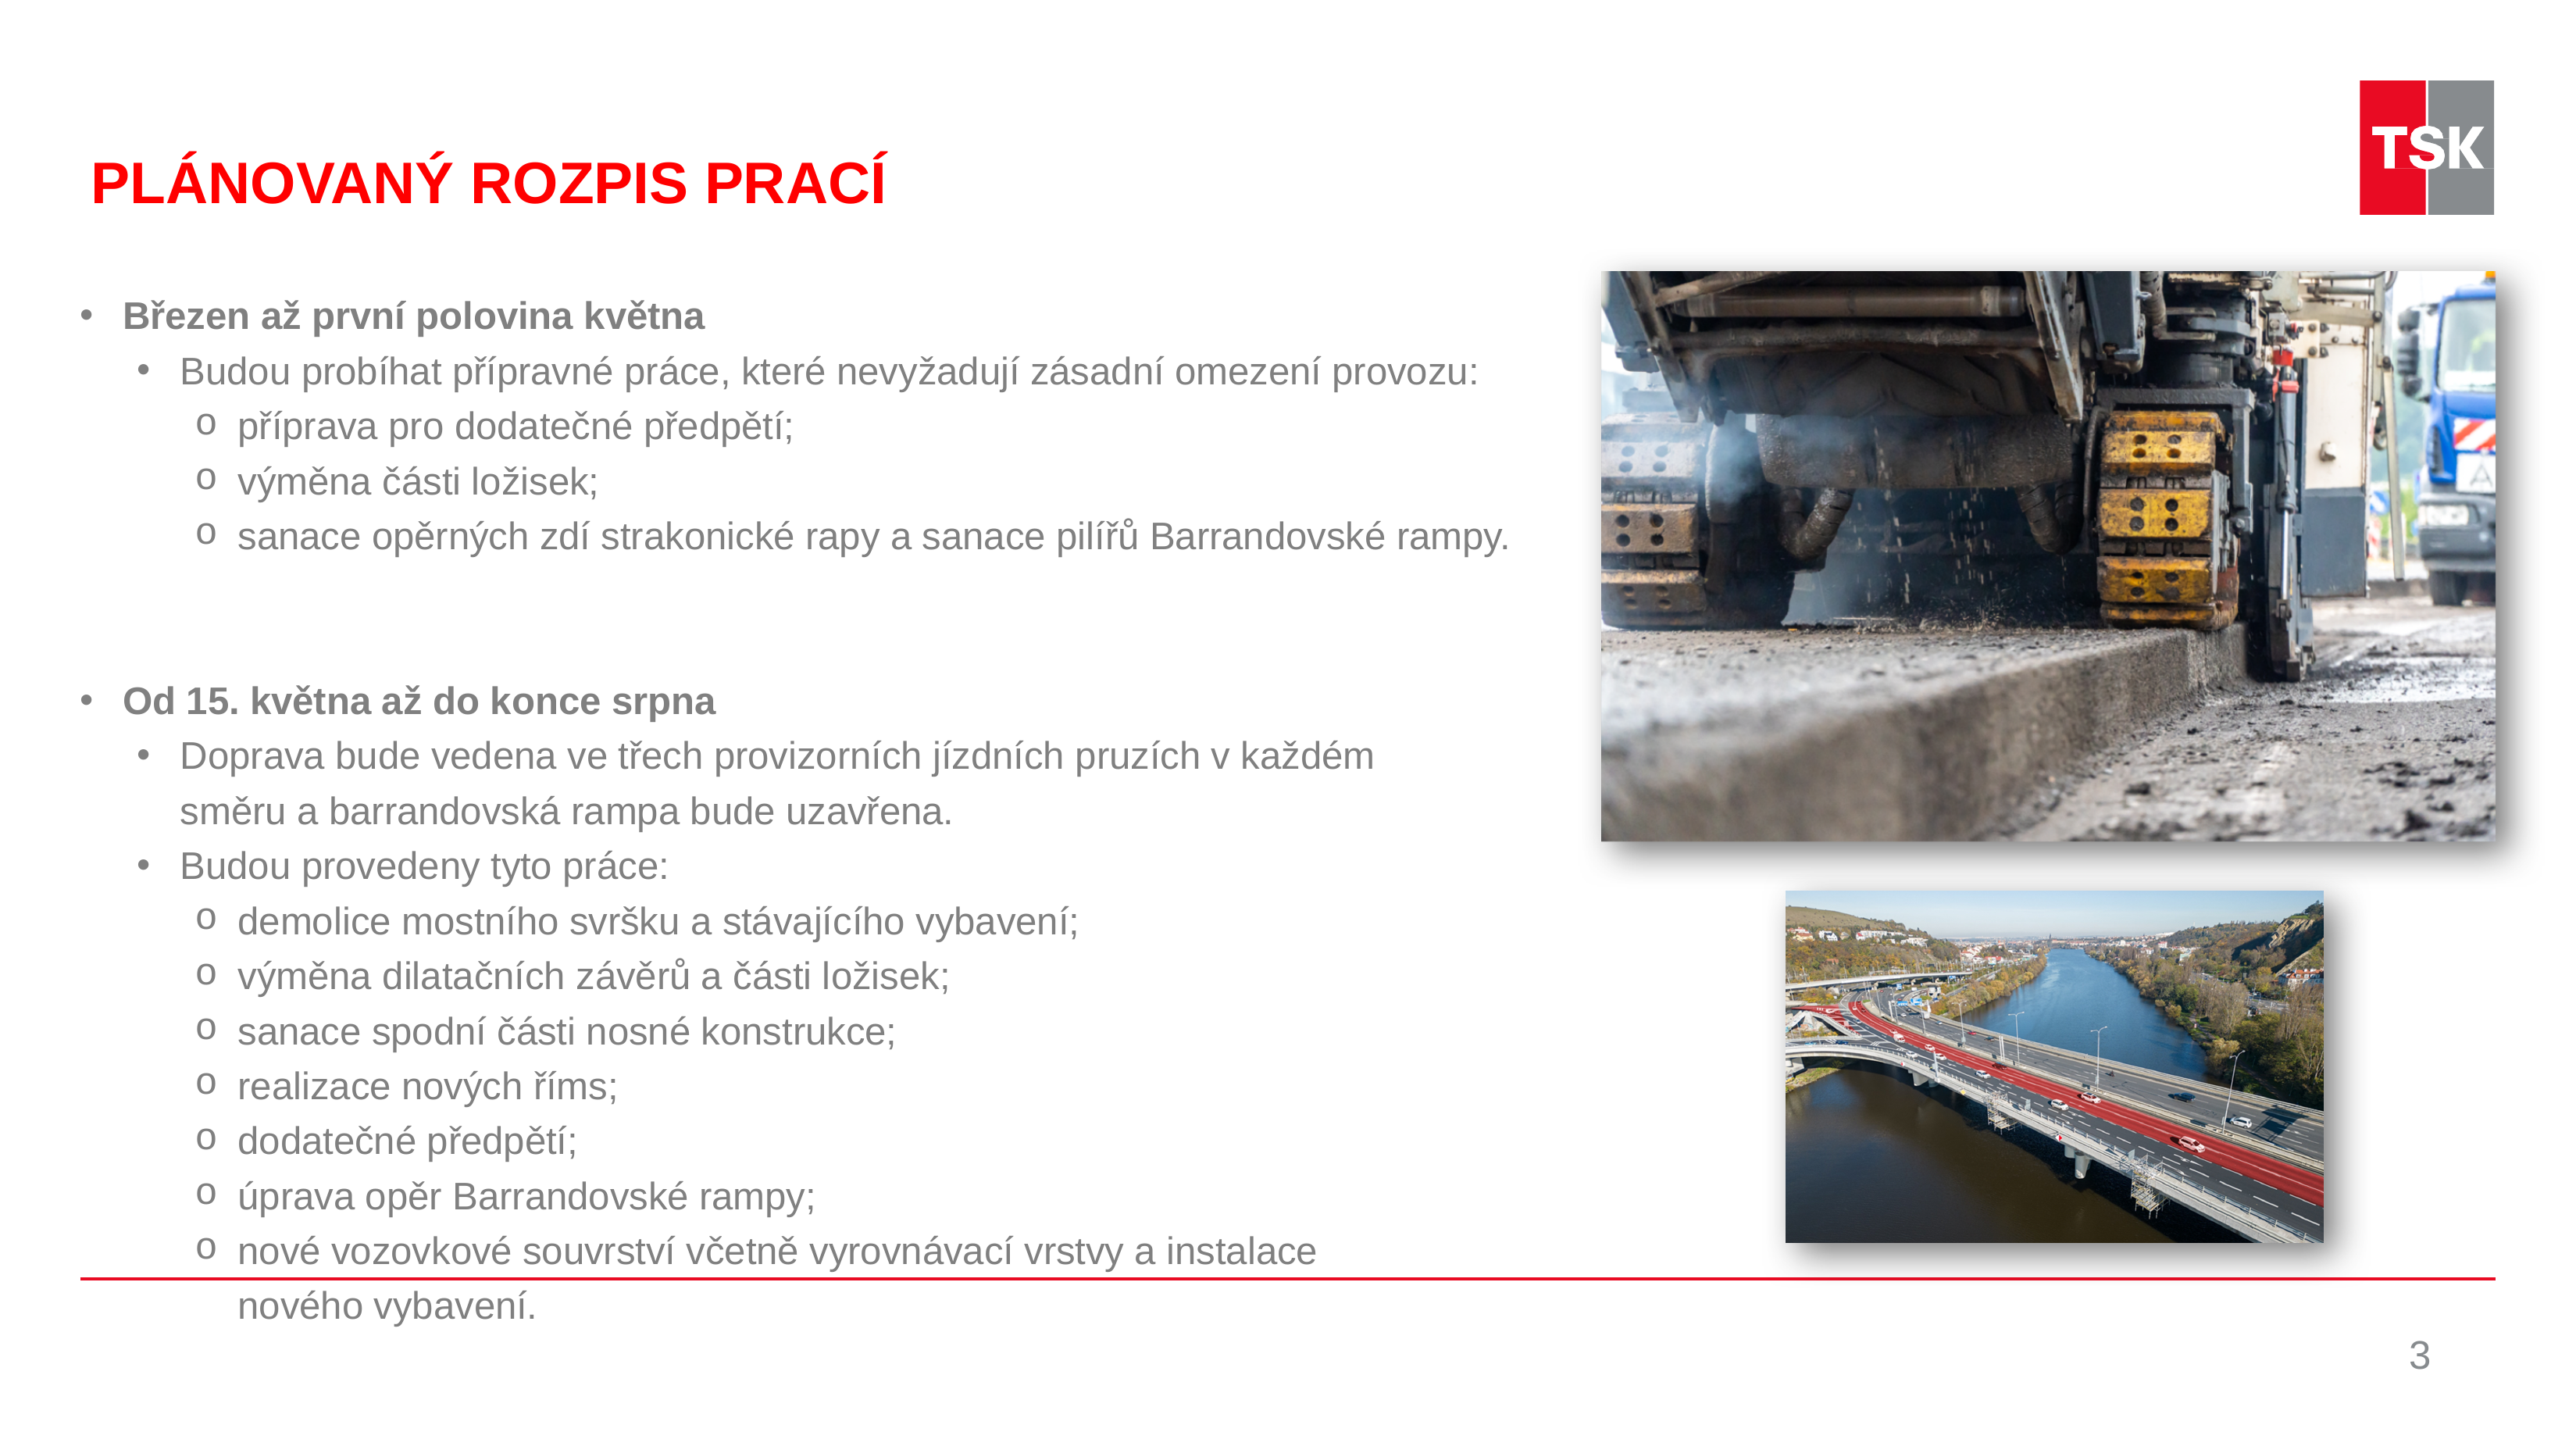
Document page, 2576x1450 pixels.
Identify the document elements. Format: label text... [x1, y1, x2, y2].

text_box plánovaný rozpis prací [80, 138, 1368, 221]
picture [1786, 890, 2324, 1243]
slide_number 3 [2382, 1320, 2497, 1450]
picture [1601, 271, 2497, 842]
text_box Březen až první polovina května Budou probíhat přípravné práce, které nevyžadují zásadní omezení provozu: příprava pro dodatečné předpětí; výměna části ložisek; sanace opěrných zdí strakonické rapy a sanace pilířů Barrandovské rampy. Od 15. května až do konce srpna Doprava bude vedena ve třech provizorních jízdních pruzích v každém směru a barrandovská rampa bude uzavřena. Budou provedeny tyto práce: demolice mostního svršku a stávajícího vybavení; výměna dilatačních závěrů a části ložisek; sanace spodní části nosné konstrukce; realizace nových říms; dodatečné předpětí; úprava opěr Barrandovské rampy; nové vozovkové souvrství včetně vyrovnávací vrstvy a instalace nového vybavení. [80, 236, 1596, 1343]
